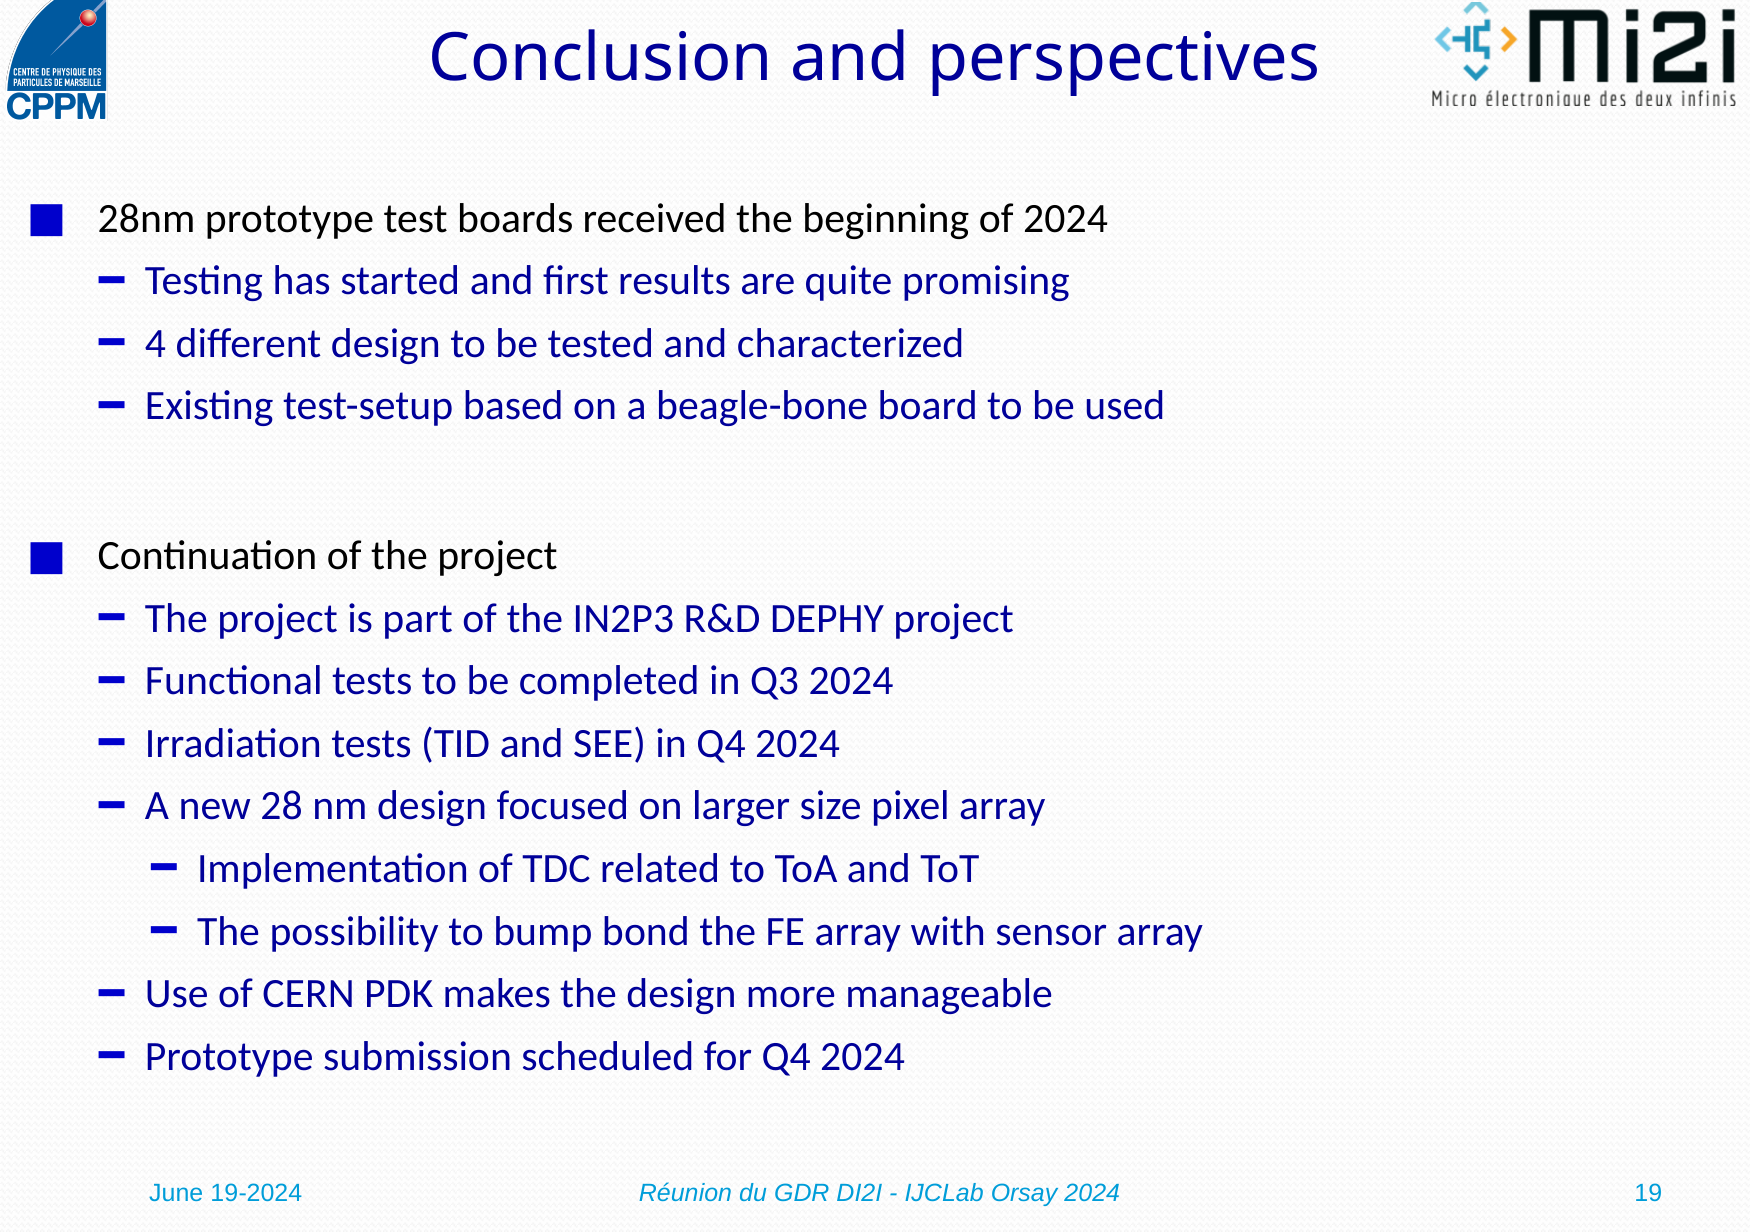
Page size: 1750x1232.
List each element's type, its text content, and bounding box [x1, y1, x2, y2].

list 28nm prototype test boards received the beginning of 2024 Testing has started and first results are quite promising 4 different design to be tested and characterized Existing test-setup based on a beagle-bone board to be used Continuation of the project The project is part of the IN2P3 R&D DEPHY project Functional tests to be completed in Q3 2024 Irradiation tests (TID and SEE) in Q4 2024 A new 28 nm design focused on larger size pixel array Implementation of TDC related to ToA and ToT The possibility to bump bond the FE array with sensor array Use of CERN PDK makes the design more manageable Prototype submission scheduled for Q4 2024 [15, 178, 1735, 1145]
footer Réunion du GDR DI2I - IJCLab Orsay 2024 [449, 1173, 1395, 1207]
picture [1431, 2, 1739, 106]
slide_number 19 [1516, 1173, 1663, 1207]
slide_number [87, 1173, 365, 1207]
title Conclusion and perspectives [87, 9, 1663, 96]
picture [5, 0, 108, 121]
